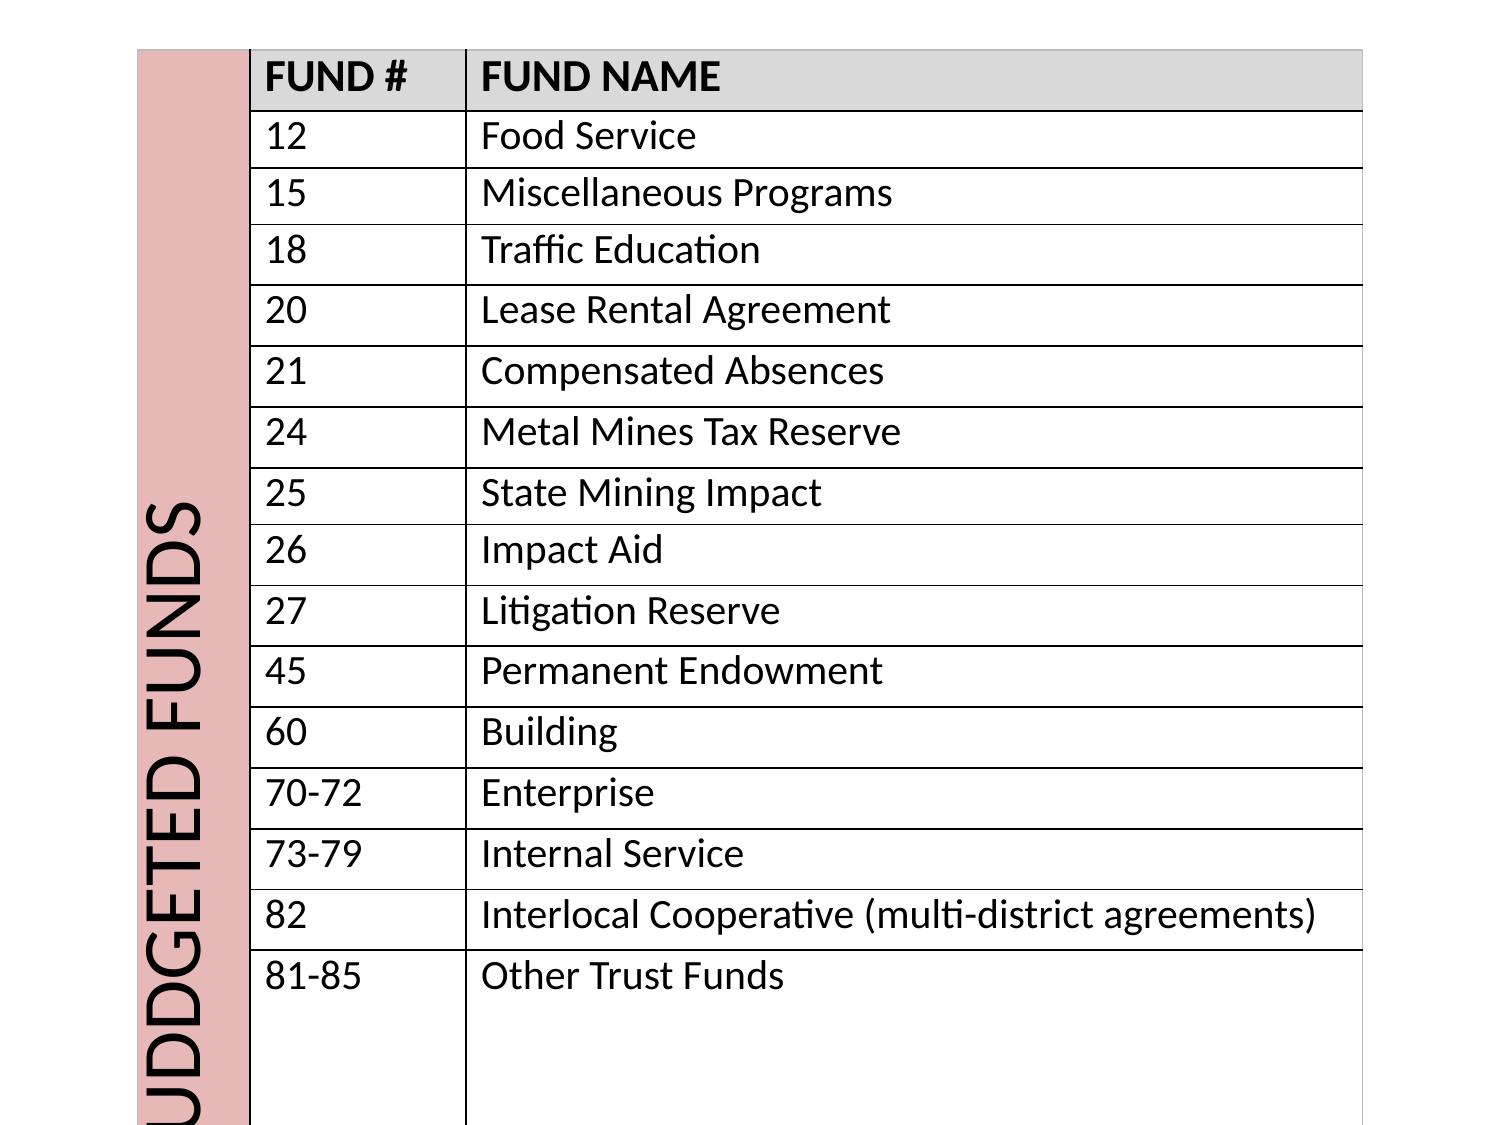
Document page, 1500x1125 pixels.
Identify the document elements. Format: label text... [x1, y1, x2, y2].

table_cell Compensated Absences [467, 347, 1362, 406]
table_cell Other Trust Funds [467, 951, 1362, 1125]
table_cell 73-79 [251, 830, 465, 889]
table_cell Metal Mines Tax Reserve [467, 408, 1362, 467]
table_cell Building [467, 708, 1362, 767]
table_cell Impact Aid [467, 525, 1362, 585]
table_header FUND # [251, 51, 465, 110]
table_cell Litigation Reserve [467, 586, 1362, 645]
table_cell 27 [251, 586, 465, 645]
table_cell 45 [251, 647, 465, 706]
table_cell 26 [251, 525, 465, 585]
table_cell Permanent Endowment [467, 647, 1362, 706]
table_cell Miscellaneous Programs [467, 169, 1362, 224]
table_cell 15 [251, 169, 465, 224]
table_cell 21 [251, 347, 465, 406]
table_cell Lease Rental Agreement [467, 286, 1362, 345]
table_cell 24 [251, 408, 465, 467]
table_cell 20 [251, 286, 465, 345]
table_cell 18 [251, 225, 465, 284]
table_cell 60 [251, 708, 465, 767]
table_cell 82 [251, 890, 465, 949]
table_cell 81-85 [251, 951, 465, 1125]
table_header FUND NAME [467, 51, 1362, 110]
table_cell 25 [251, 469, 465, 524]
table_cell 70-72 [251, 769, 465, 828]
table_cell State Mining Impact [467, 469, 1362, 524]
table_cell Enterprise [467, 769, 1362, 828]
table_cell Traffic Education [467, 225, 1362, 284]
table_cell Food Service [467, 112, 1362, 167]
table_cell Internal Service [467, 830, 1362, 889]
table_cell 12 [251, 112, 465, 167]
table_cell Interlocal Cooperative (multi-district agreements) [467, 890, 1362, 949]
table_header NON-BUDDGETED FUNDS [138, 51, 249, 1125]
